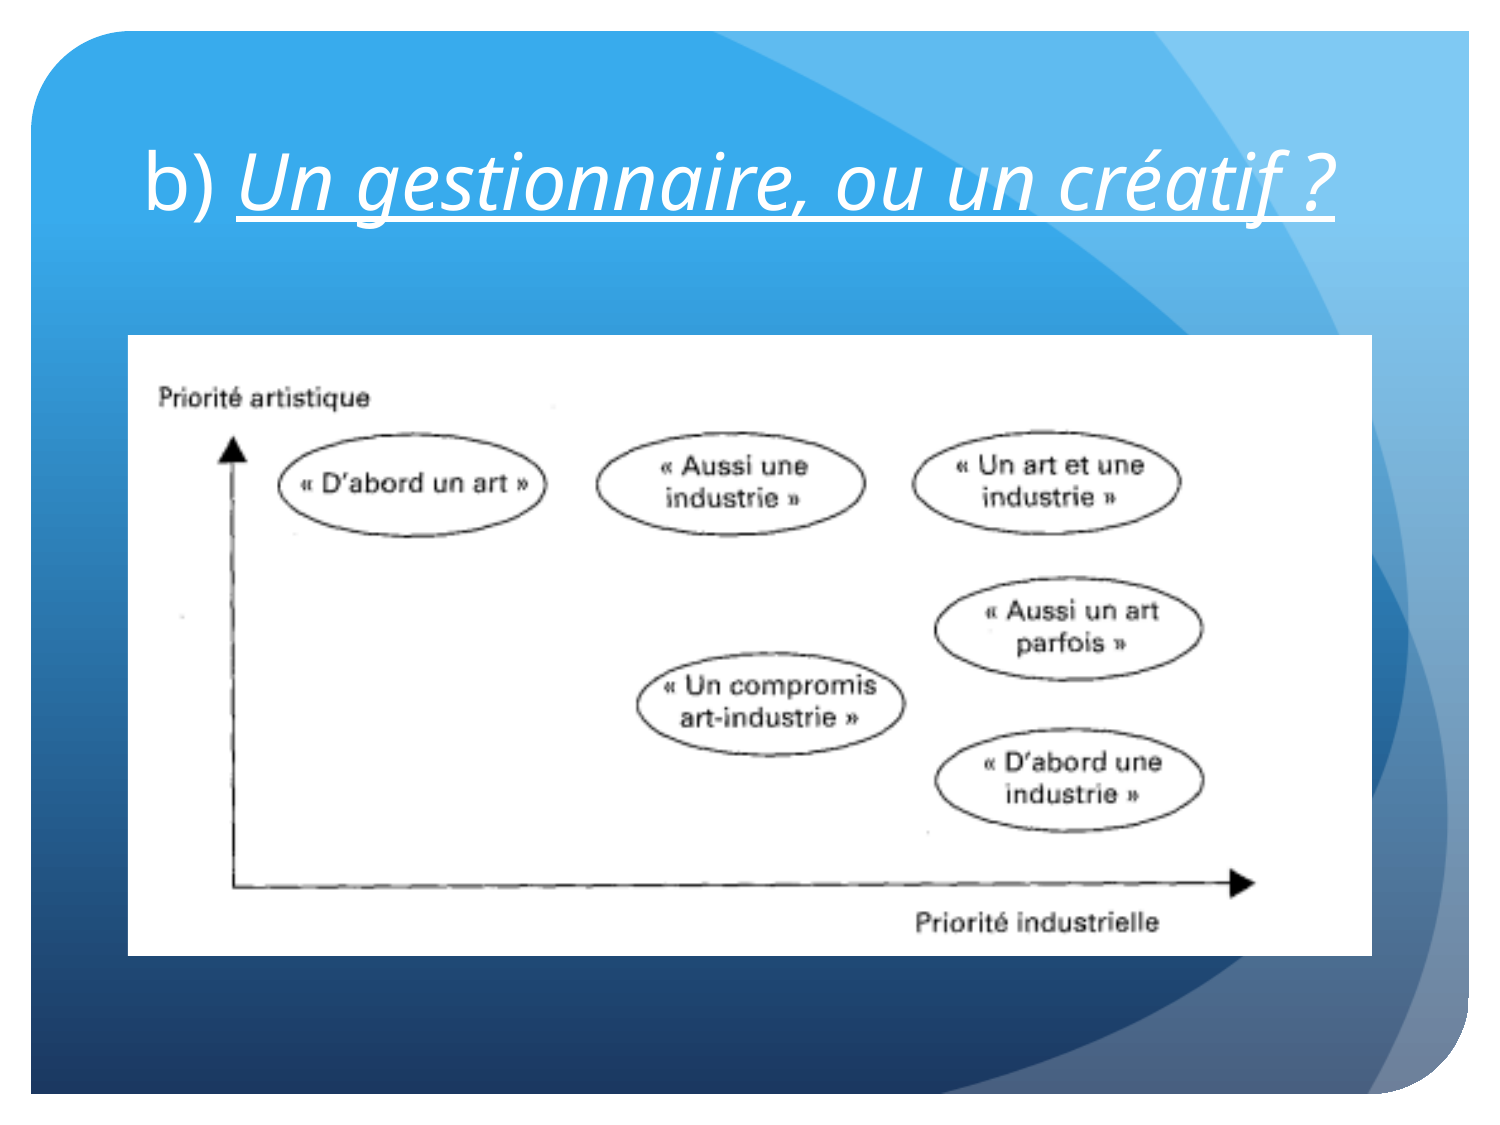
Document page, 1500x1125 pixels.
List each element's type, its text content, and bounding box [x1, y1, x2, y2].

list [127, 299, 1373, 991]
title b) Un gestionnaire, ou un créatif ? [127, 62, 1372, 234]
picture [24, 30, 1473, 1094]
